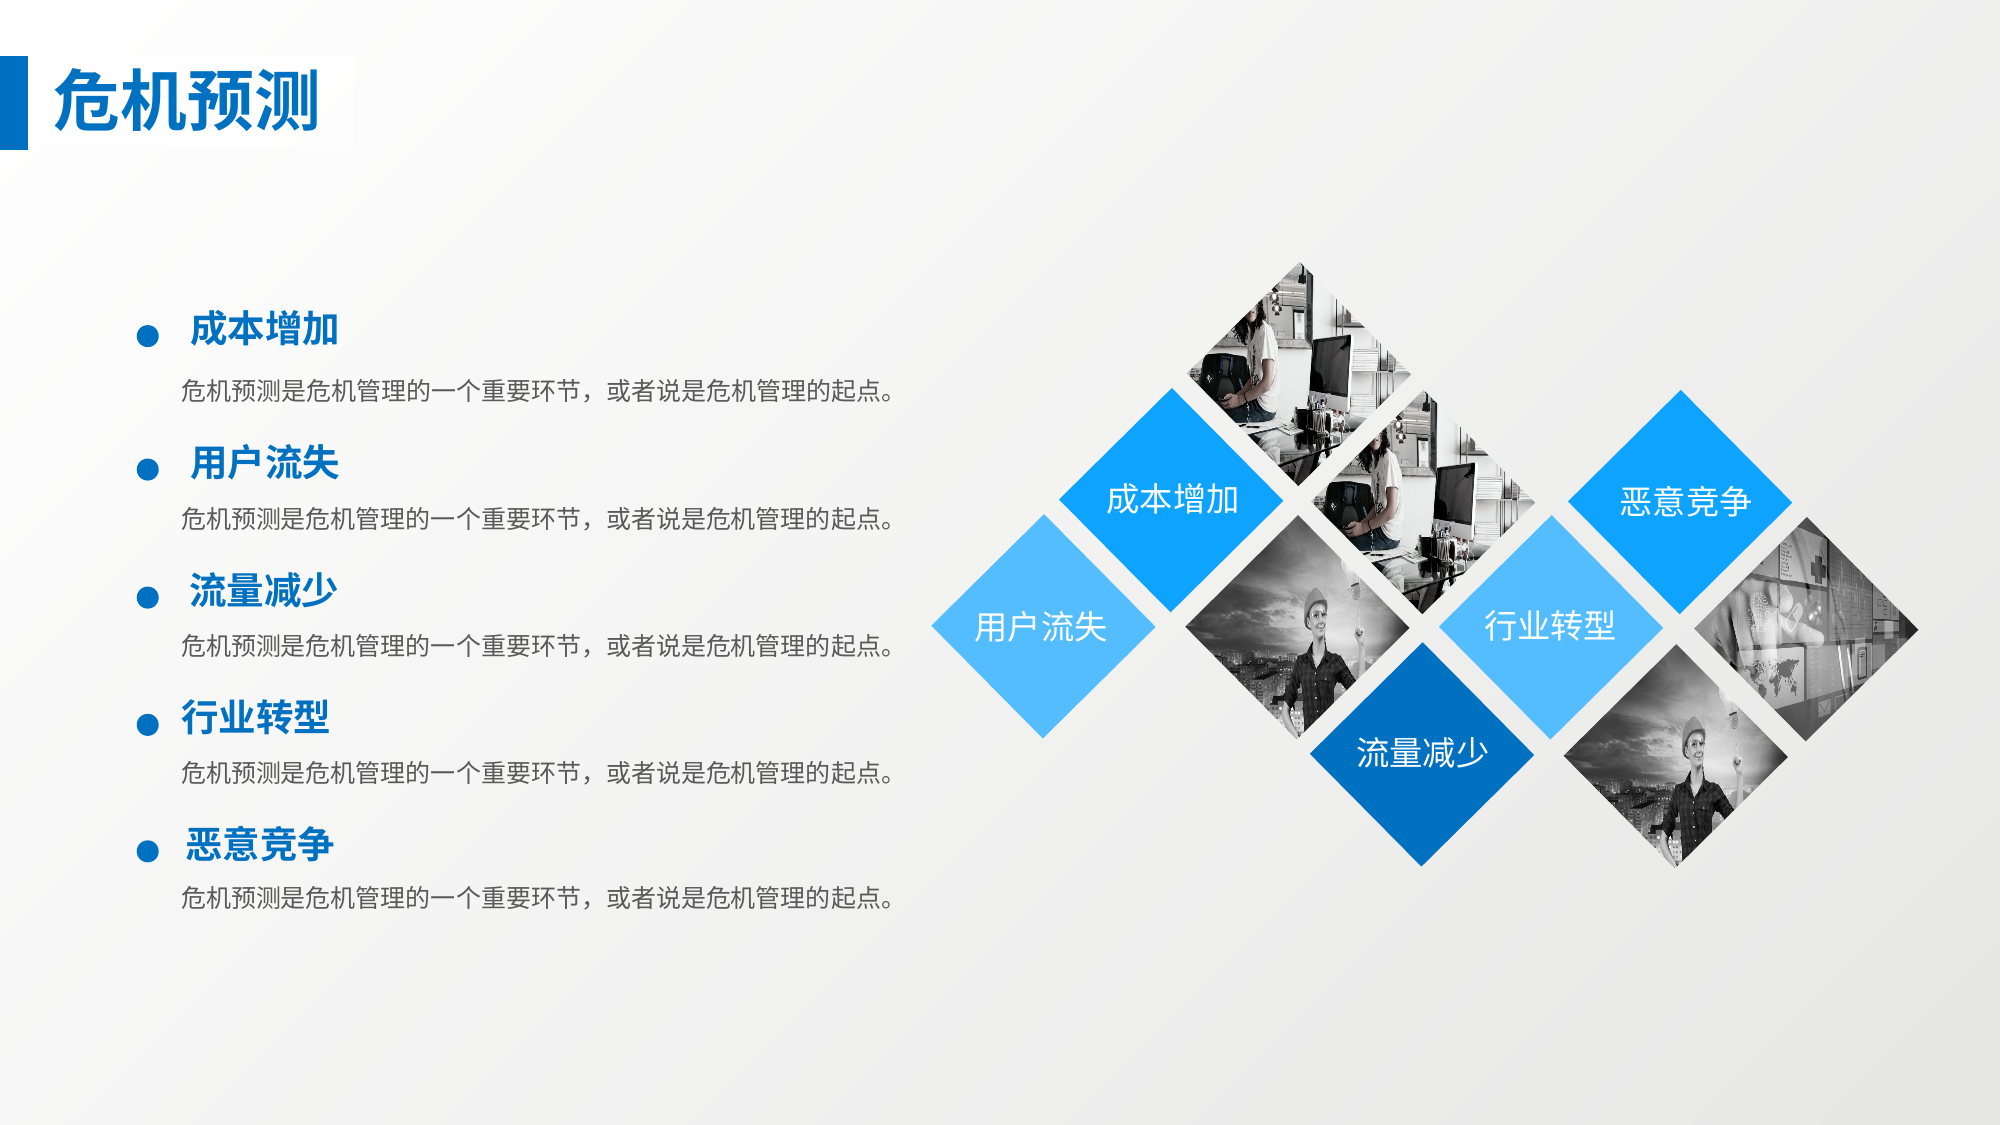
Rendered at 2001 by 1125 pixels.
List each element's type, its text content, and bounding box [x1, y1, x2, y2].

text_box [962, 512, 1129, 598]
text_box 恶意竞争 [1558, 473, 1814, 529]
text_box 用户流失 [962, 598, 1169, 654]
text_box [1185, 260, 1413, 485]
text_box [1083, 526, 1260, 614]
text_box 行业转型 [1423, 597, 1679, 653]
text_box [1183, 516, 1412, 740]
text_box [1309, 388, 1537, 616]
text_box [127, 297, 962, 921]
text_box [962, 654, 1130, 740]
text_box 流量减少 [1295, 724, 1551, 780]
text_box [1467, 513, 1635, 597]
text_box [1593, 529, 1768, 616]
text_box [1692, 522, 1920, 743]
text_box [1595, 388, 1765, 473]
text_box [1562, 645, 1790, 870]
text_box [1463, 653, 1640, 741]
text_box 成本增加 [1045, 471, 1301, 526]
text_box [1334, 780, 1511, 869]
text_box [1338, 640, 1505, 724]
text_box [0, 51, 372, 150]
text_box [1086, 386, 1256, 471]
